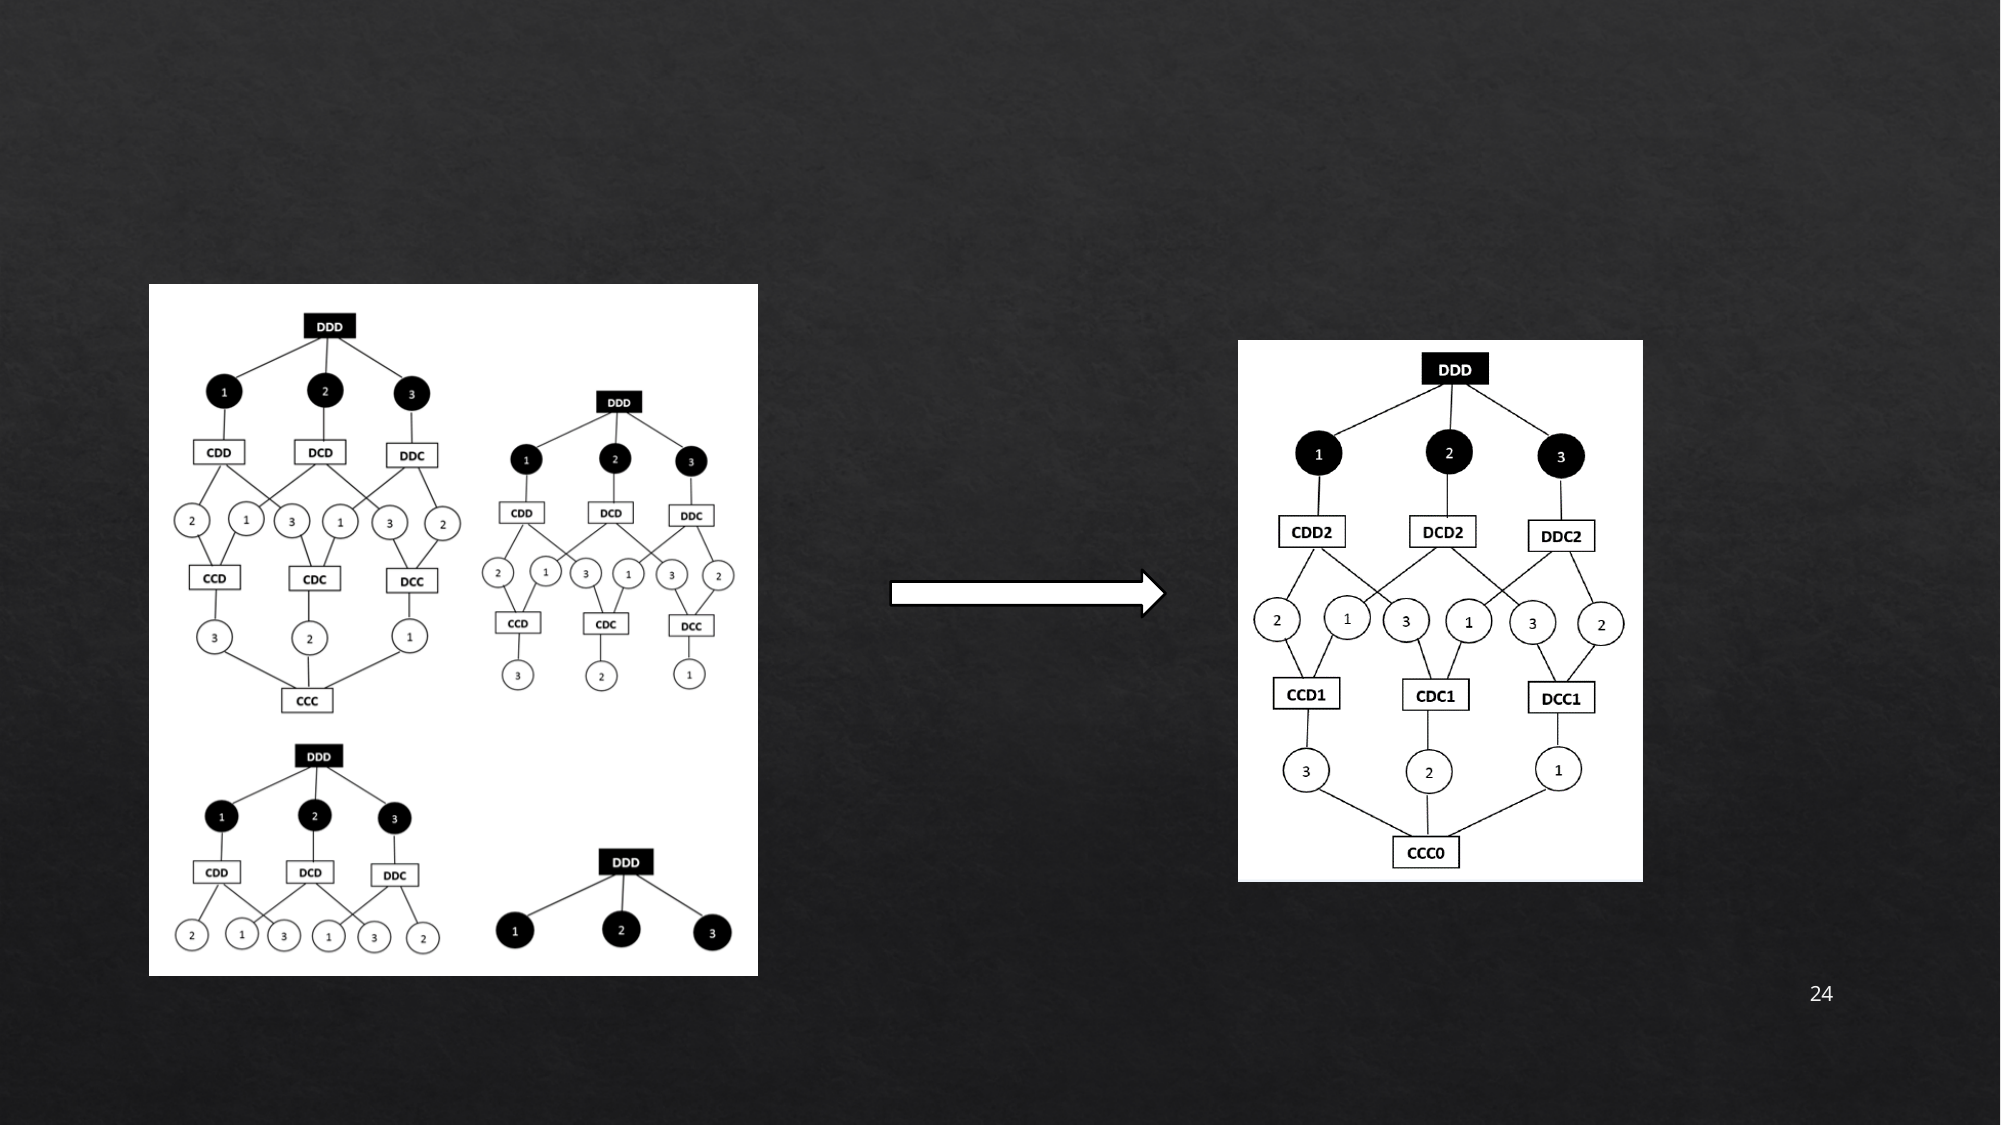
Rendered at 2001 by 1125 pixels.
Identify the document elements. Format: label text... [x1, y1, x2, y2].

picture [1238, 339, 1643, 882]
picture [149, 283, 759, 976]
text_box [889, 568, 1167, 619]
slide_number 24 [1724, 965, 1849, 1025]
